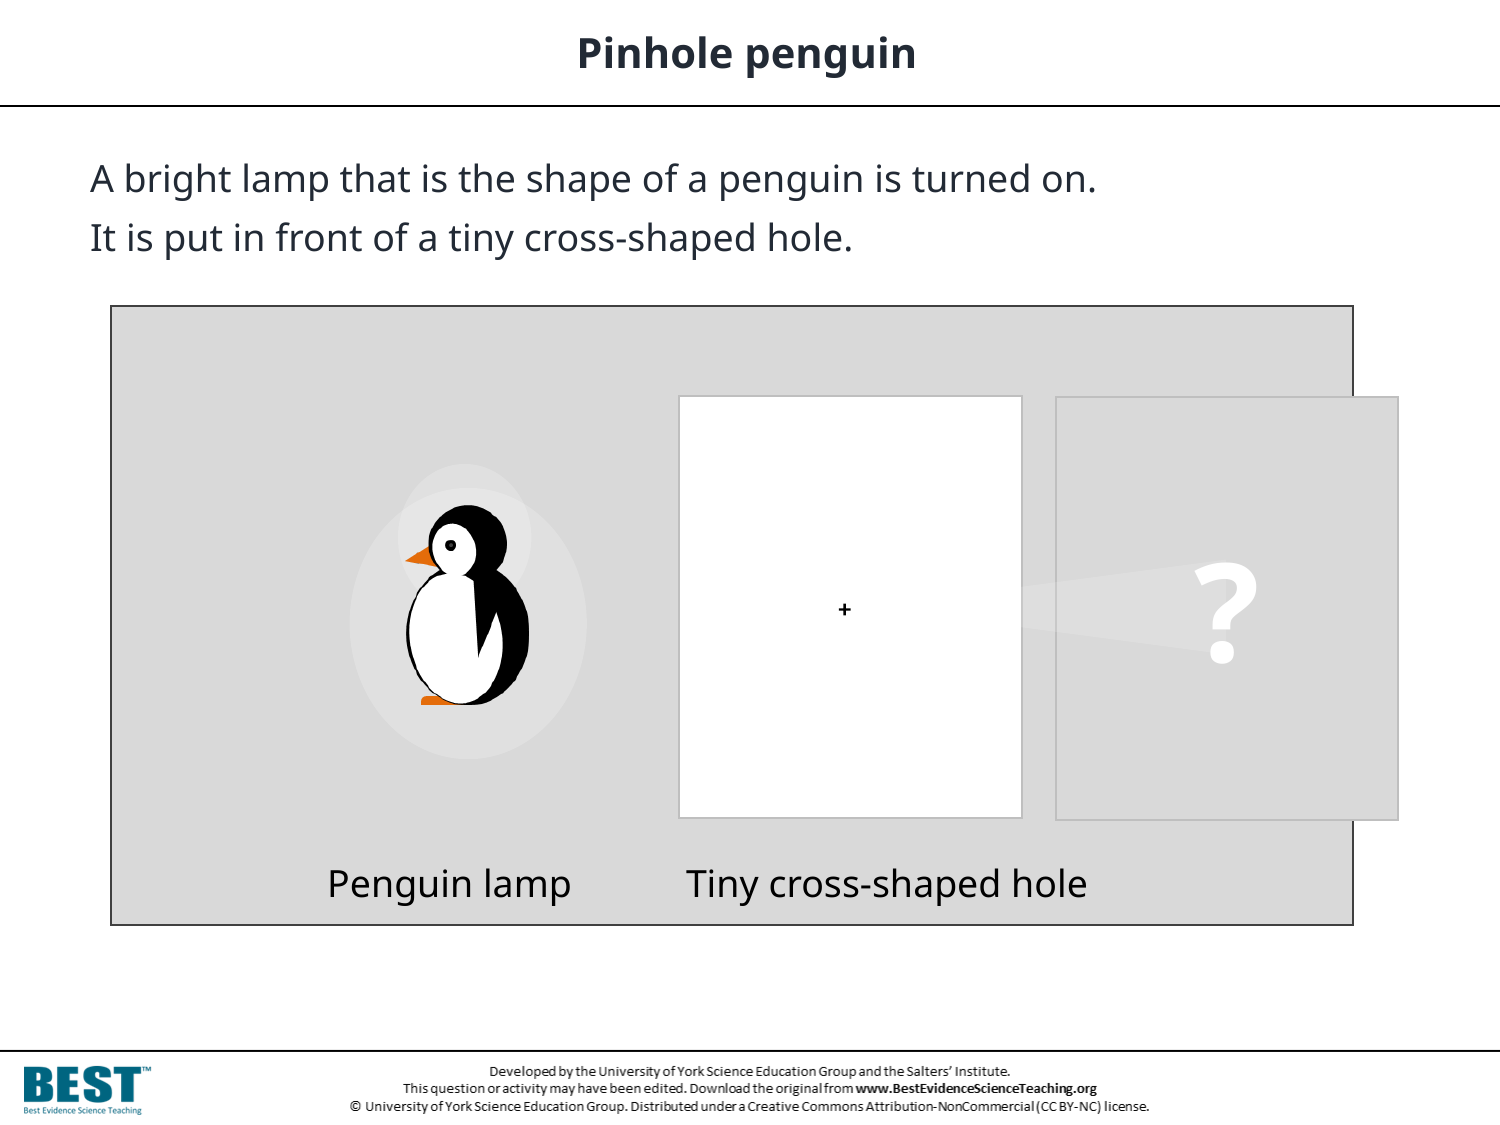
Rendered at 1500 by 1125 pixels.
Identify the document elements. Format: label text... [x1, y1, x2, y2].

text_box Pinhole penguin [23, 4, 1471, 99]
picture [0, 105, 1500, 1125]
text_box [110, 306, 1399, 925]
